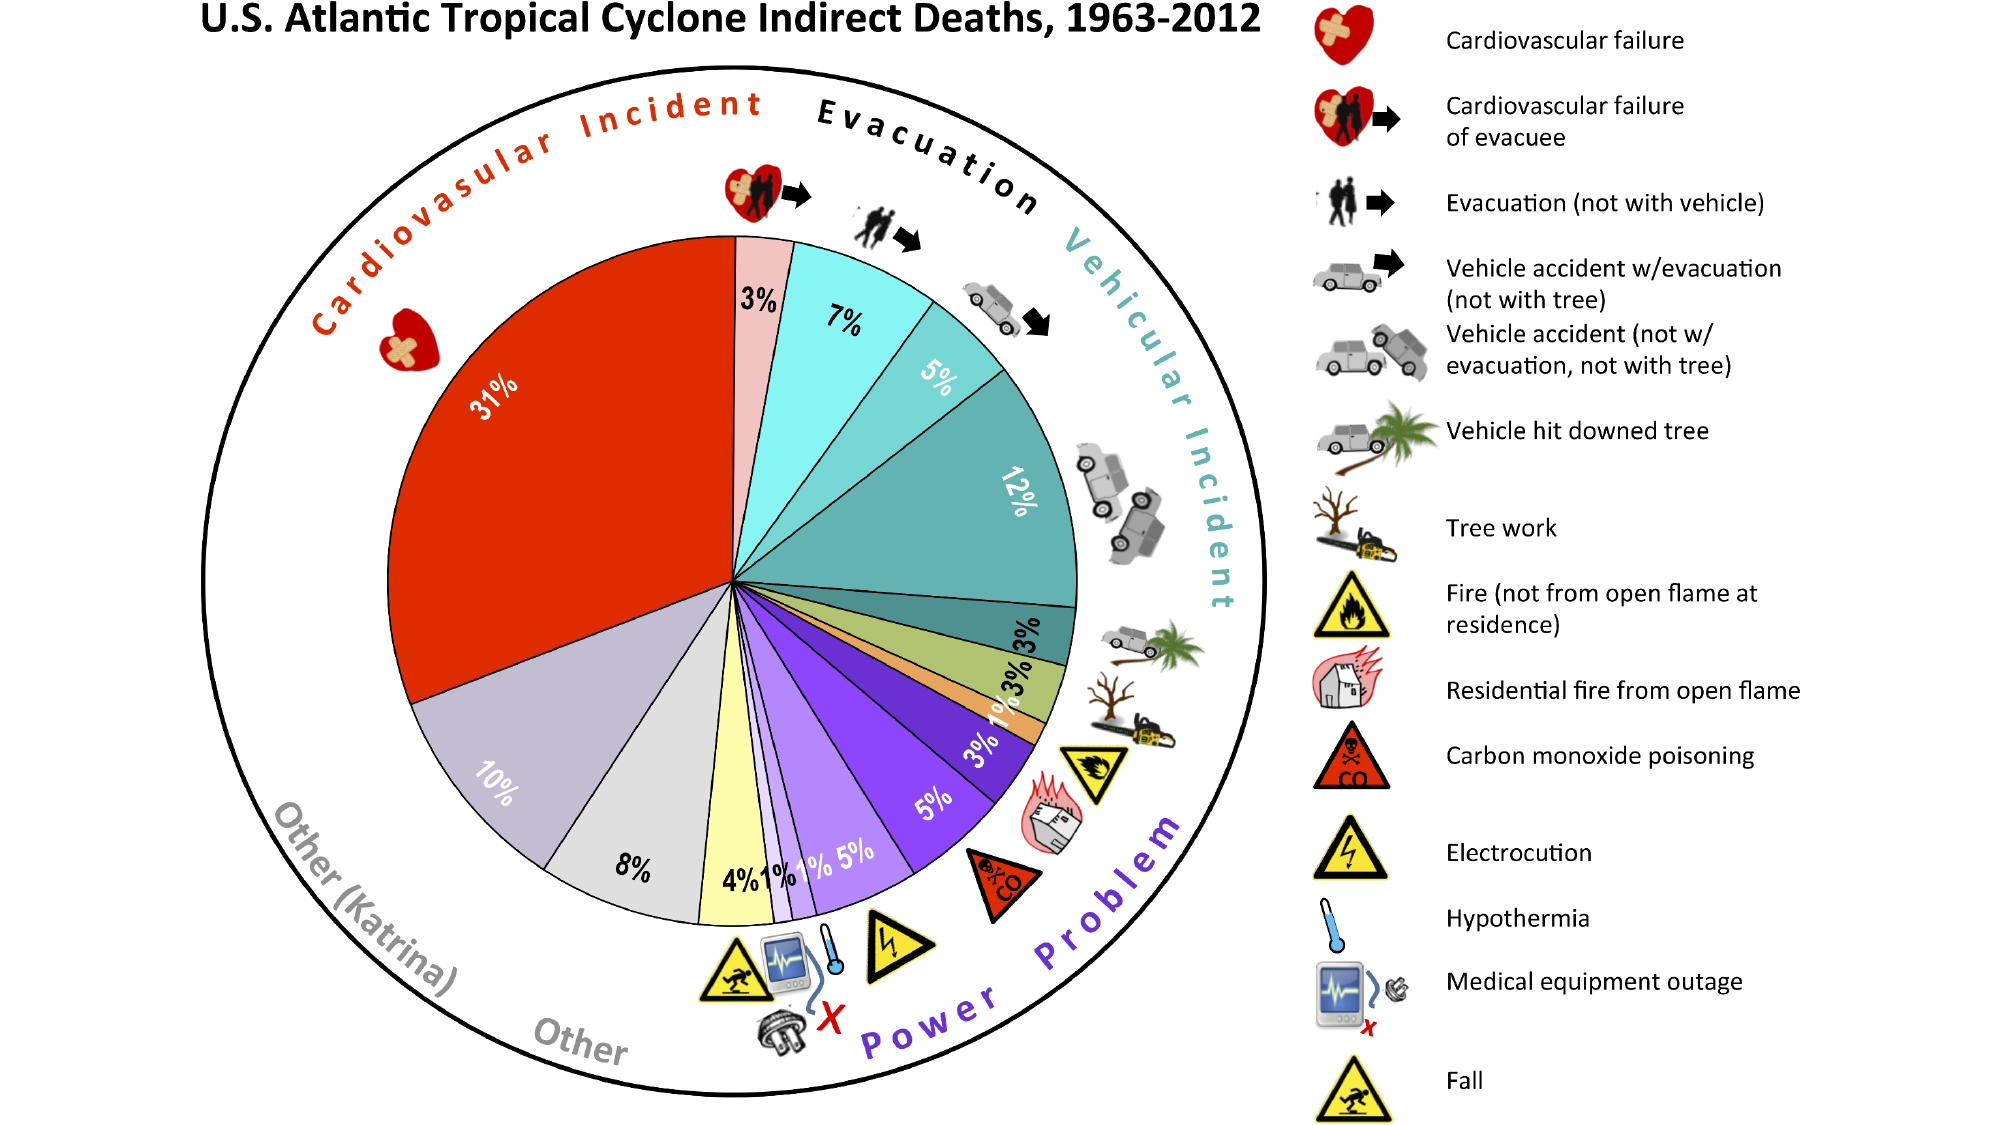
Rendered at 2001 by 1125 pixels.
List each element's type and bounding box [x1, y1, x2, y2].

picture [198, 0, 1801, 1125]
